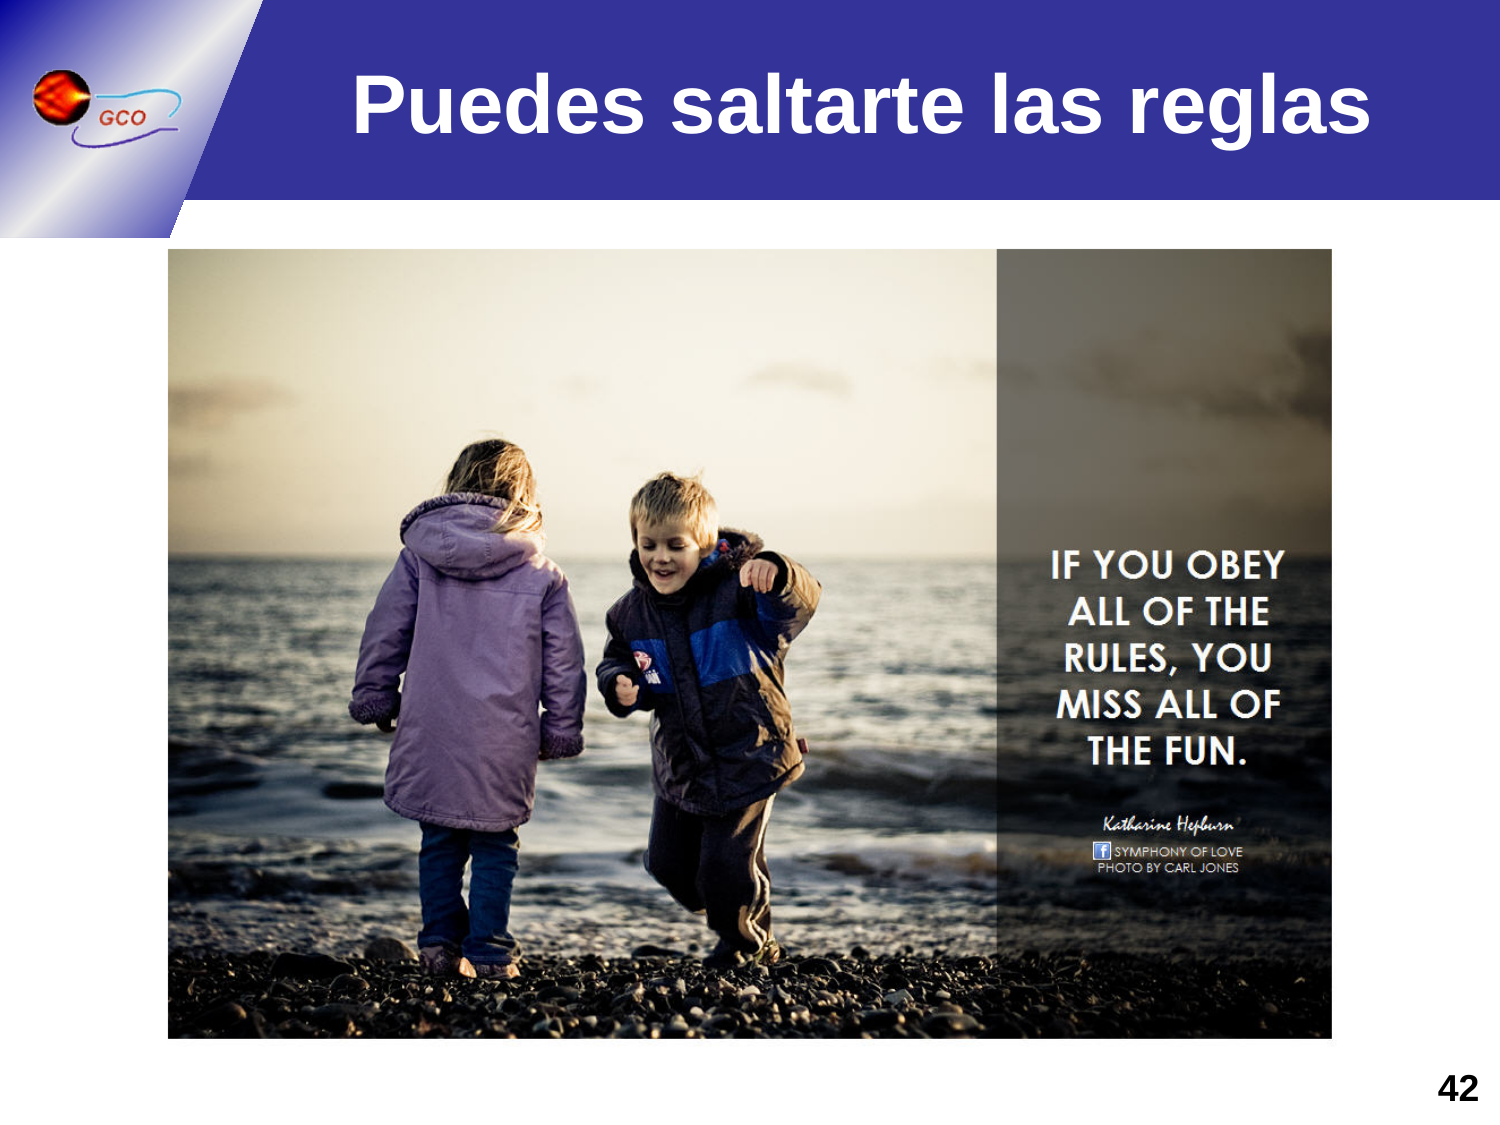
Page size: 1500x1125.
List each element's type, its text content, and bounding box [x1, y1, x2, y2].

picture [159, 240, 1341, 1048]
picture [30, 62, 188, 158]
title Puedes saltarte las reglas [224, 49, 1500, 151]
